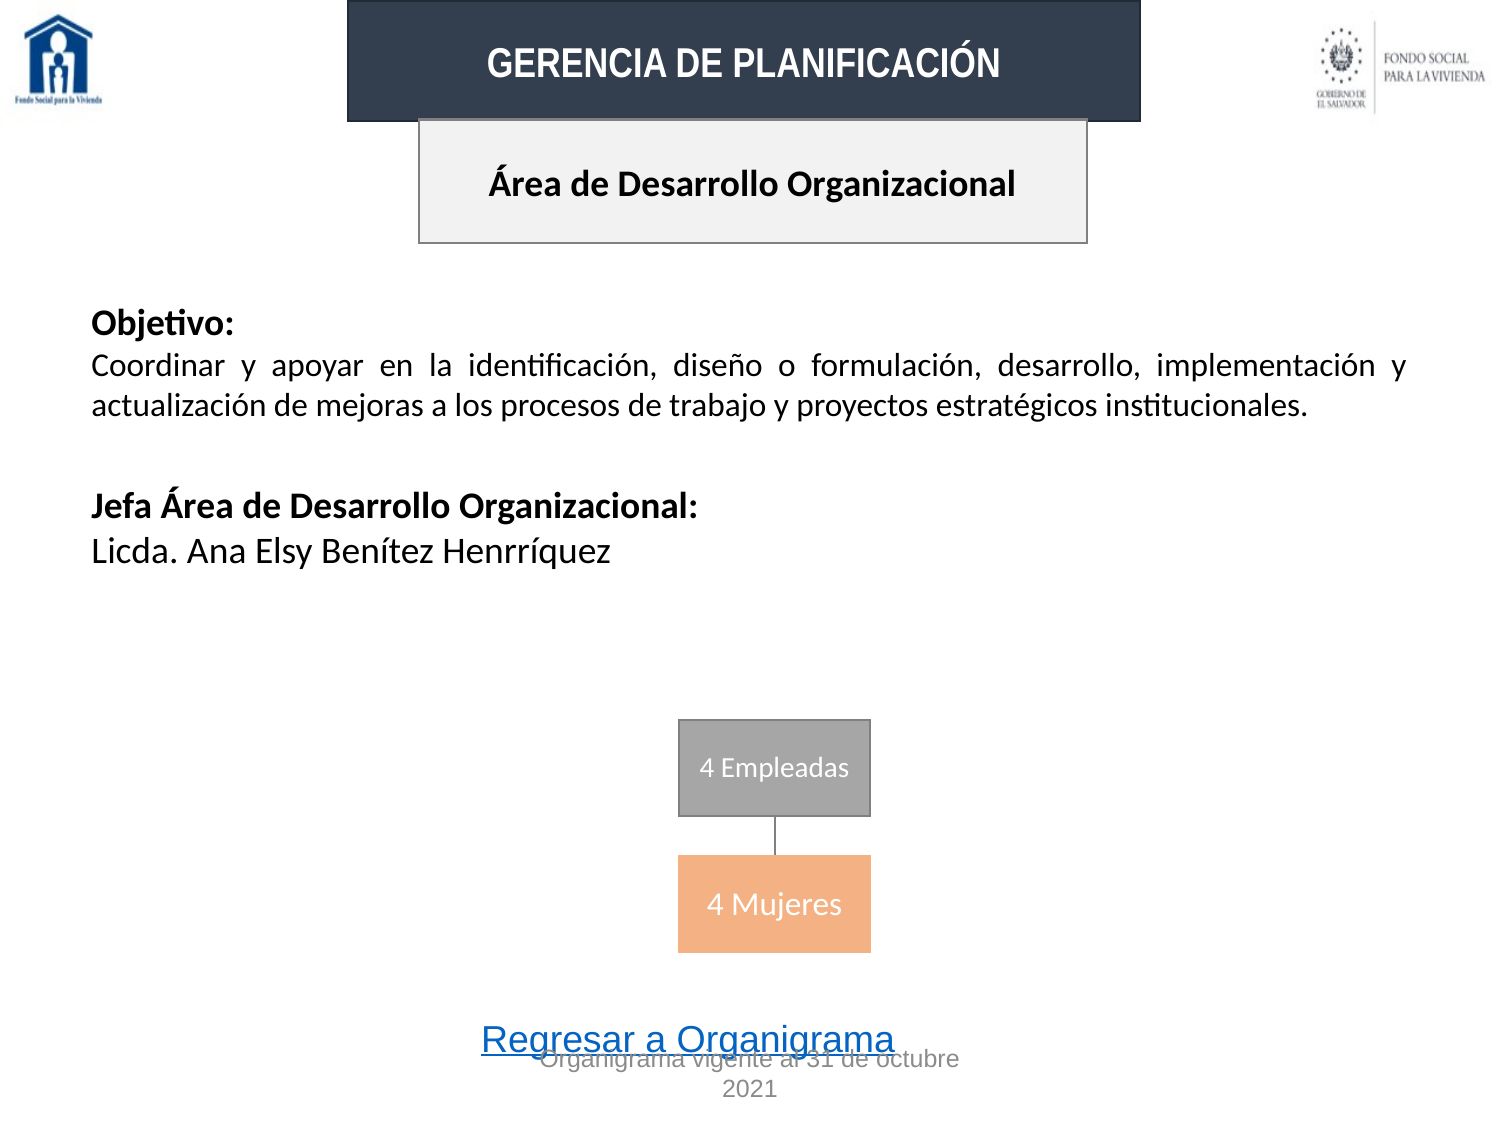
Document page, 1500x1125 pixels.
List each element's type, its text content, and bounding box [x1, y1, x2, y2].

text_box Regresar a Organigrama [466, 1007, 957, 1067]
text_box Área de Desarrollo Organizacional [418, 118, 1088, 244]
text_box Jefa Área de Desarrollo Organizacional: Licda. Ana Elsy Benítez Henrríquez [76, 473, 774, 624]
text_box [527, 720, 1022, 953]
footer Organigrama vigente al 31 de octubre 2021 [496, 1042, 1004, 1103]
text_box Objetivo: Coordinar y apoyar en la identificación, diseño o formulación, desarrollo, implementación y actualización de mejoras a los procesos de trabajo y proyectos estratégicos institucionales. [76, 290, 1424, 431]
picture [0, 0, 1500, 1125]
text_box GERENCIA DE PLANIFICACIÓN [347, 0, 1141, 122]
